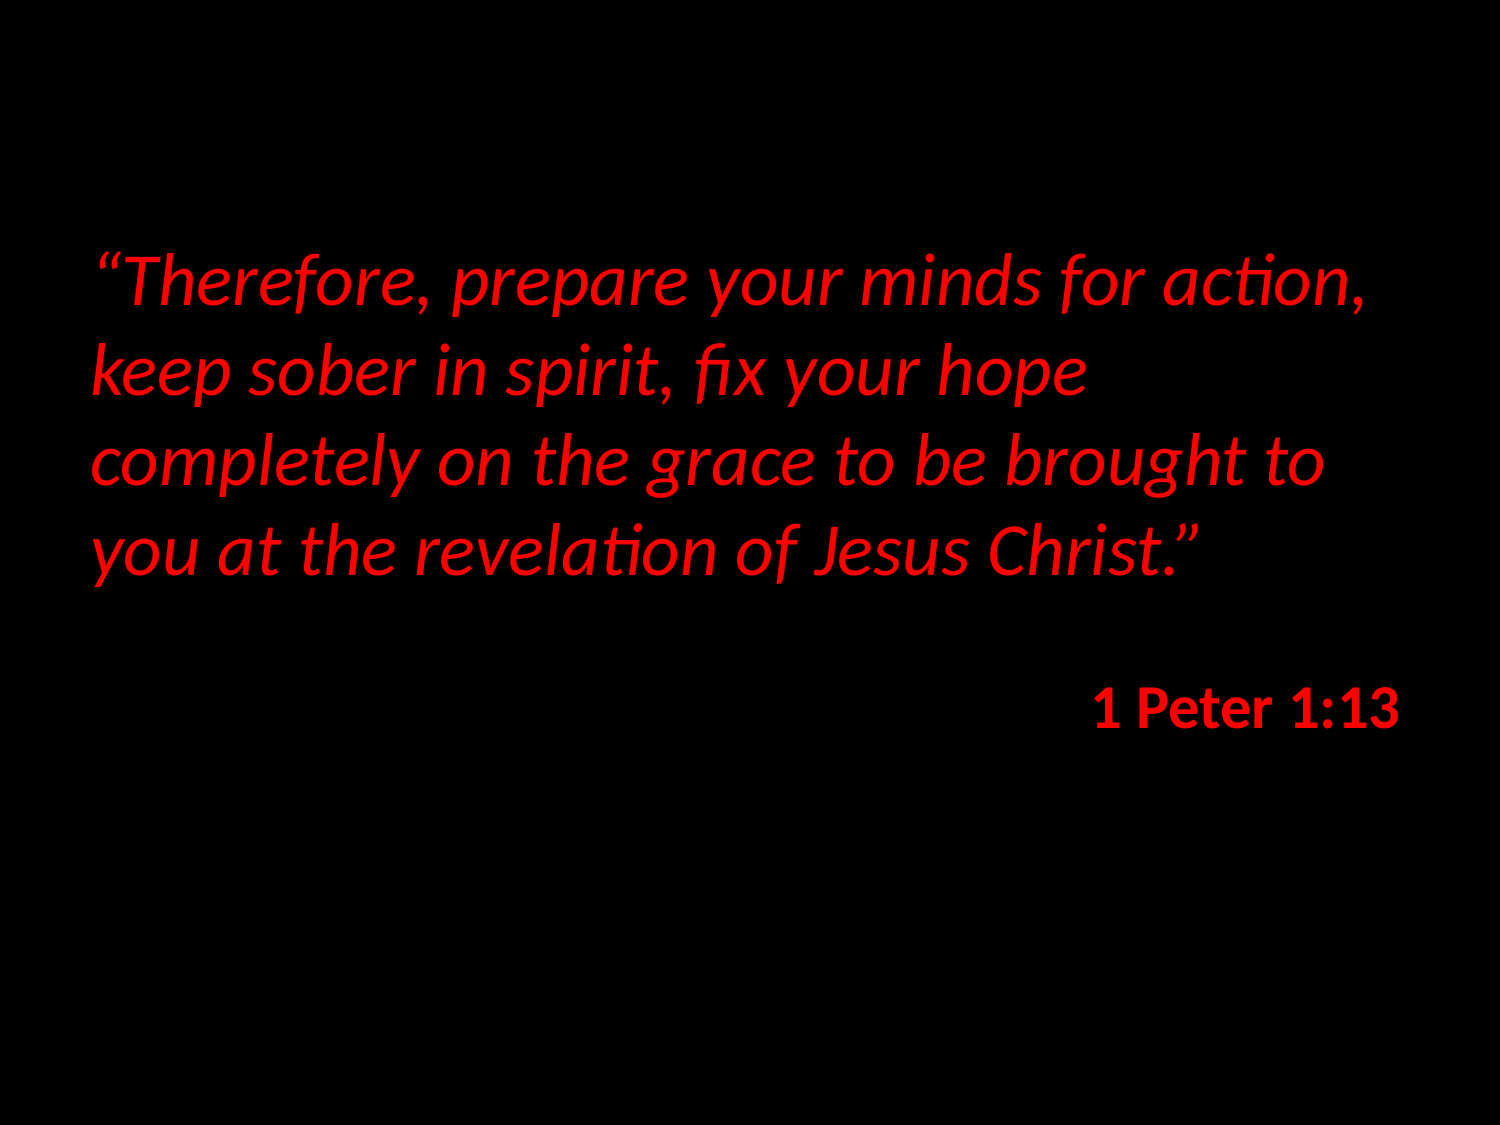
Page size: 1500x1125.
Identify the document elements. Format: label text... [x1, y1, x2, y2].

text_box “Therefore, prepare your minds for action, keep sober in spirit, fix your hope completely on the grace to be brought to you at the revelation of Jesus Christ.” 1 Peter 1:13 [75, 223, 1423, 748]
